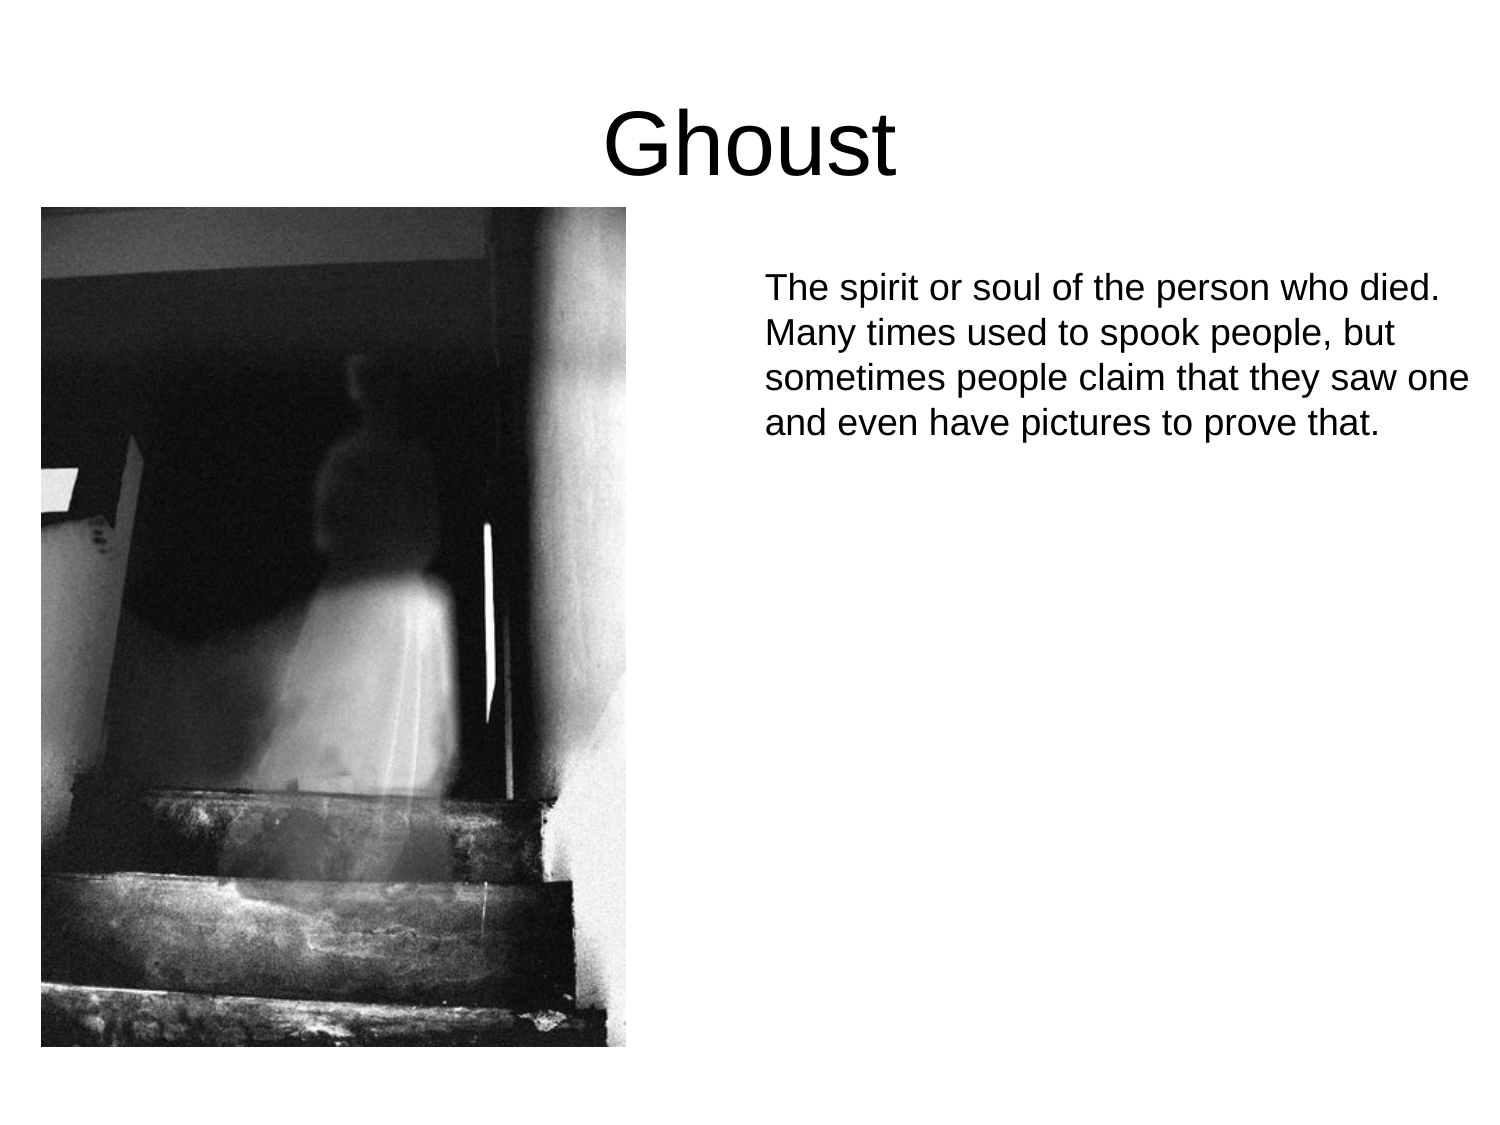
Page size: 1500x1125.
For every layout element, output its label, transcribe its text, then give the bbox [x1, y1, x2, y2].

title Ghoust [75, 45, 1425, 233]
text_box The spirit or soul of the person who died. Many times used to spook people, but sometimes people claim that they saw one and even have pictures to prove that. [749, 255, 1500, 451]
picture [41, 207, 626, 1047]
